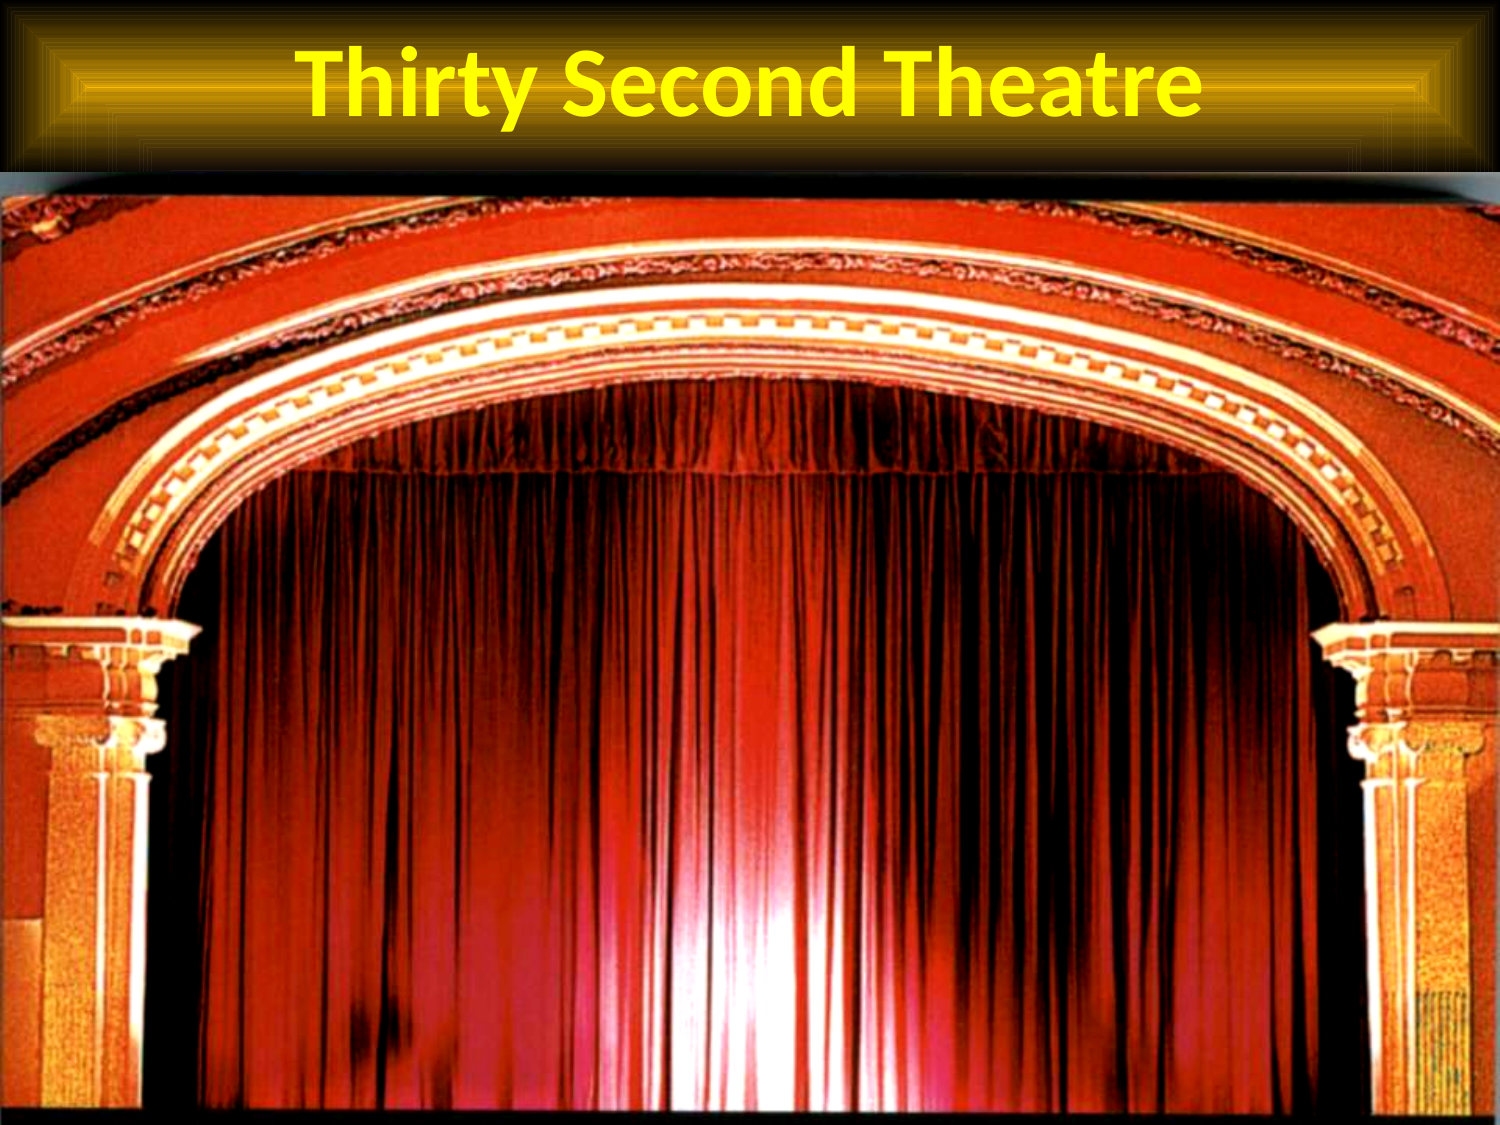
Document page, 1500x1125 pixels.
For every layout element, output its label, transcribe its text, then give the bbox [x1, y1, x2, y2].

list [0, 172, 1500, 1125]
title Thirty Second Theatre [0, 0, 1500, 172]
